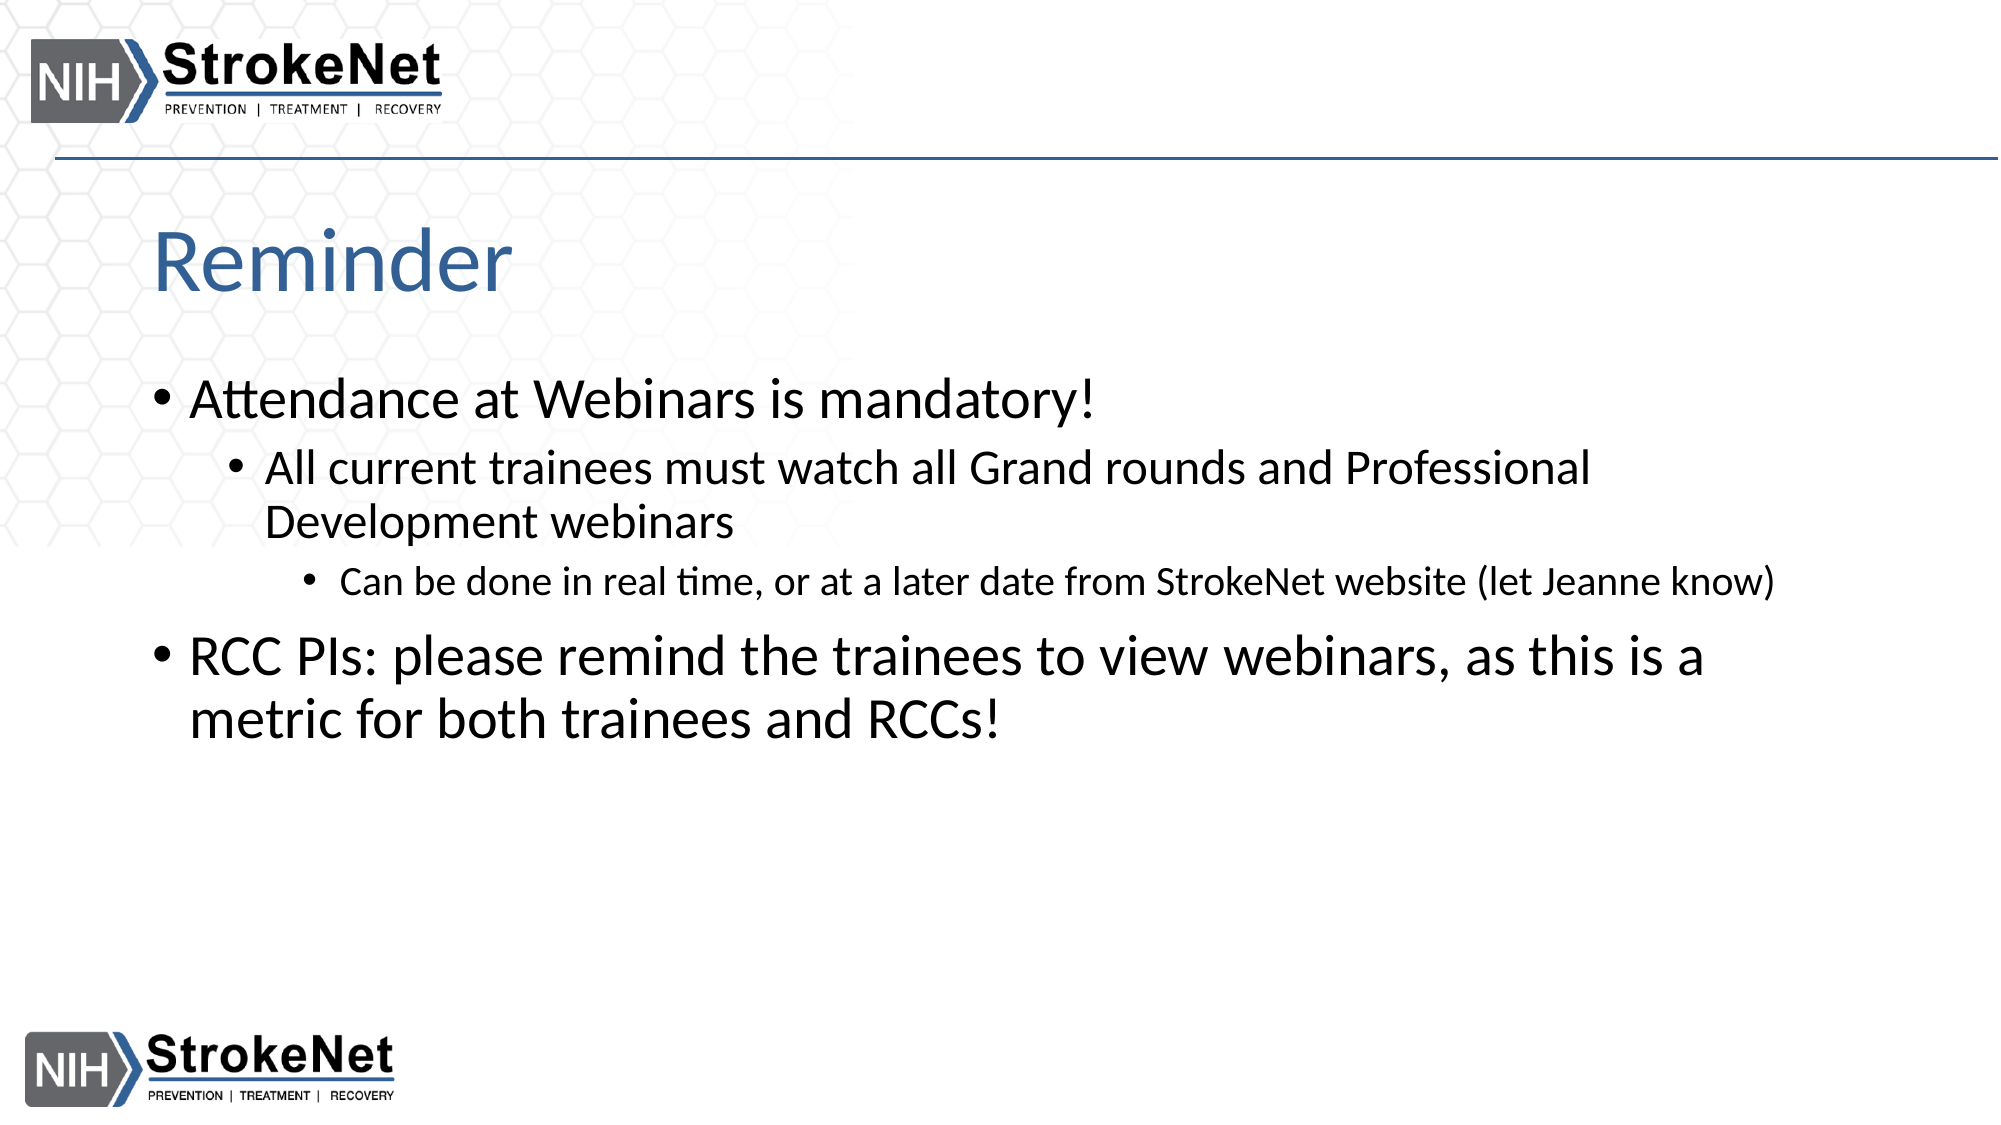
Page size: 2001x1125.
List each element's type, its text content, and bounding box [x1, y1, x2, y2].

picture [0, 0, 1648, 1117]
title Reminder [137, 153, 1863, 360]
list Attendance at Webinars is mandatory! All current trainees must watch all Grand rounds and Professional Development webinars Can be done in real time, or at a later date from StrokeNet website (let Jeanne know) RCC PIs: please remind the trainees to view webinars, as this is a metric for both trainees and RCCs! [137, 360, 1863, 1075]
